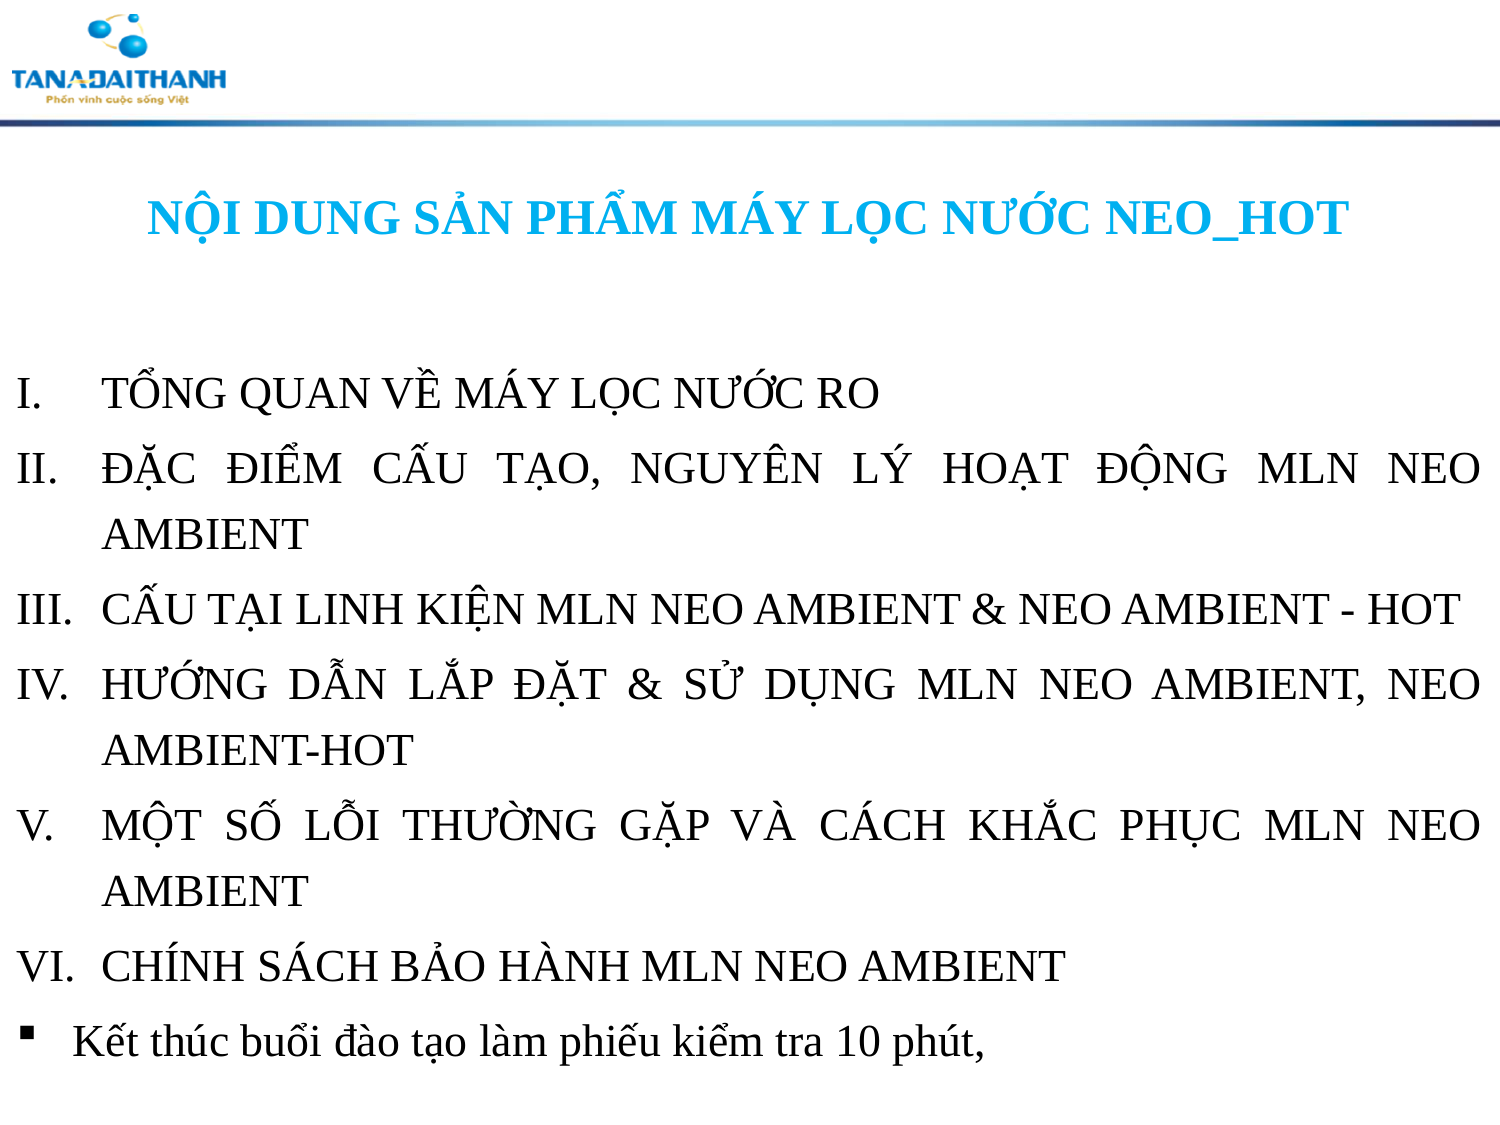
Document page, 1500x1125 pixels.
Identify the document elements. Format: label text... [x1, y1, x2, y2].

picture [0, 0, 1500, 138]
text_box NỘI DUNG SẢN PHẨM MÁY LỌC NƯỚC NEO_HOT [0, 177, 1499, 257]
list TỔNG QUAN VỀ MÁY LỌC NƯỚC RO ĐẶC ĐIỂM CẤU TẠO, NGUYÊN LÝ HOẠT ĐỘNG MLN NEO AMBIENT CẤU TẠI LINH KIỆN MLN NEO AMBIENT & NEO AMBIENT - HOT HƯỚNG DẪN LẮP ĐẶT & SỬ DỤNG MLN NEO AMBIENT, NEO AMBIENT-HOT MỘT SỐ LỖI THƯỜNG GẶP VÀ CÁCH KHẮC PHỤC MLN NEO AMBIENT CHÍNH SÁCH BẢO HÀNH MLN NEO AMBIENT Kết thúc buổi đào tạo làm phiếu kiểm tra 10 phút, [1, 268, 1499, 1125]
